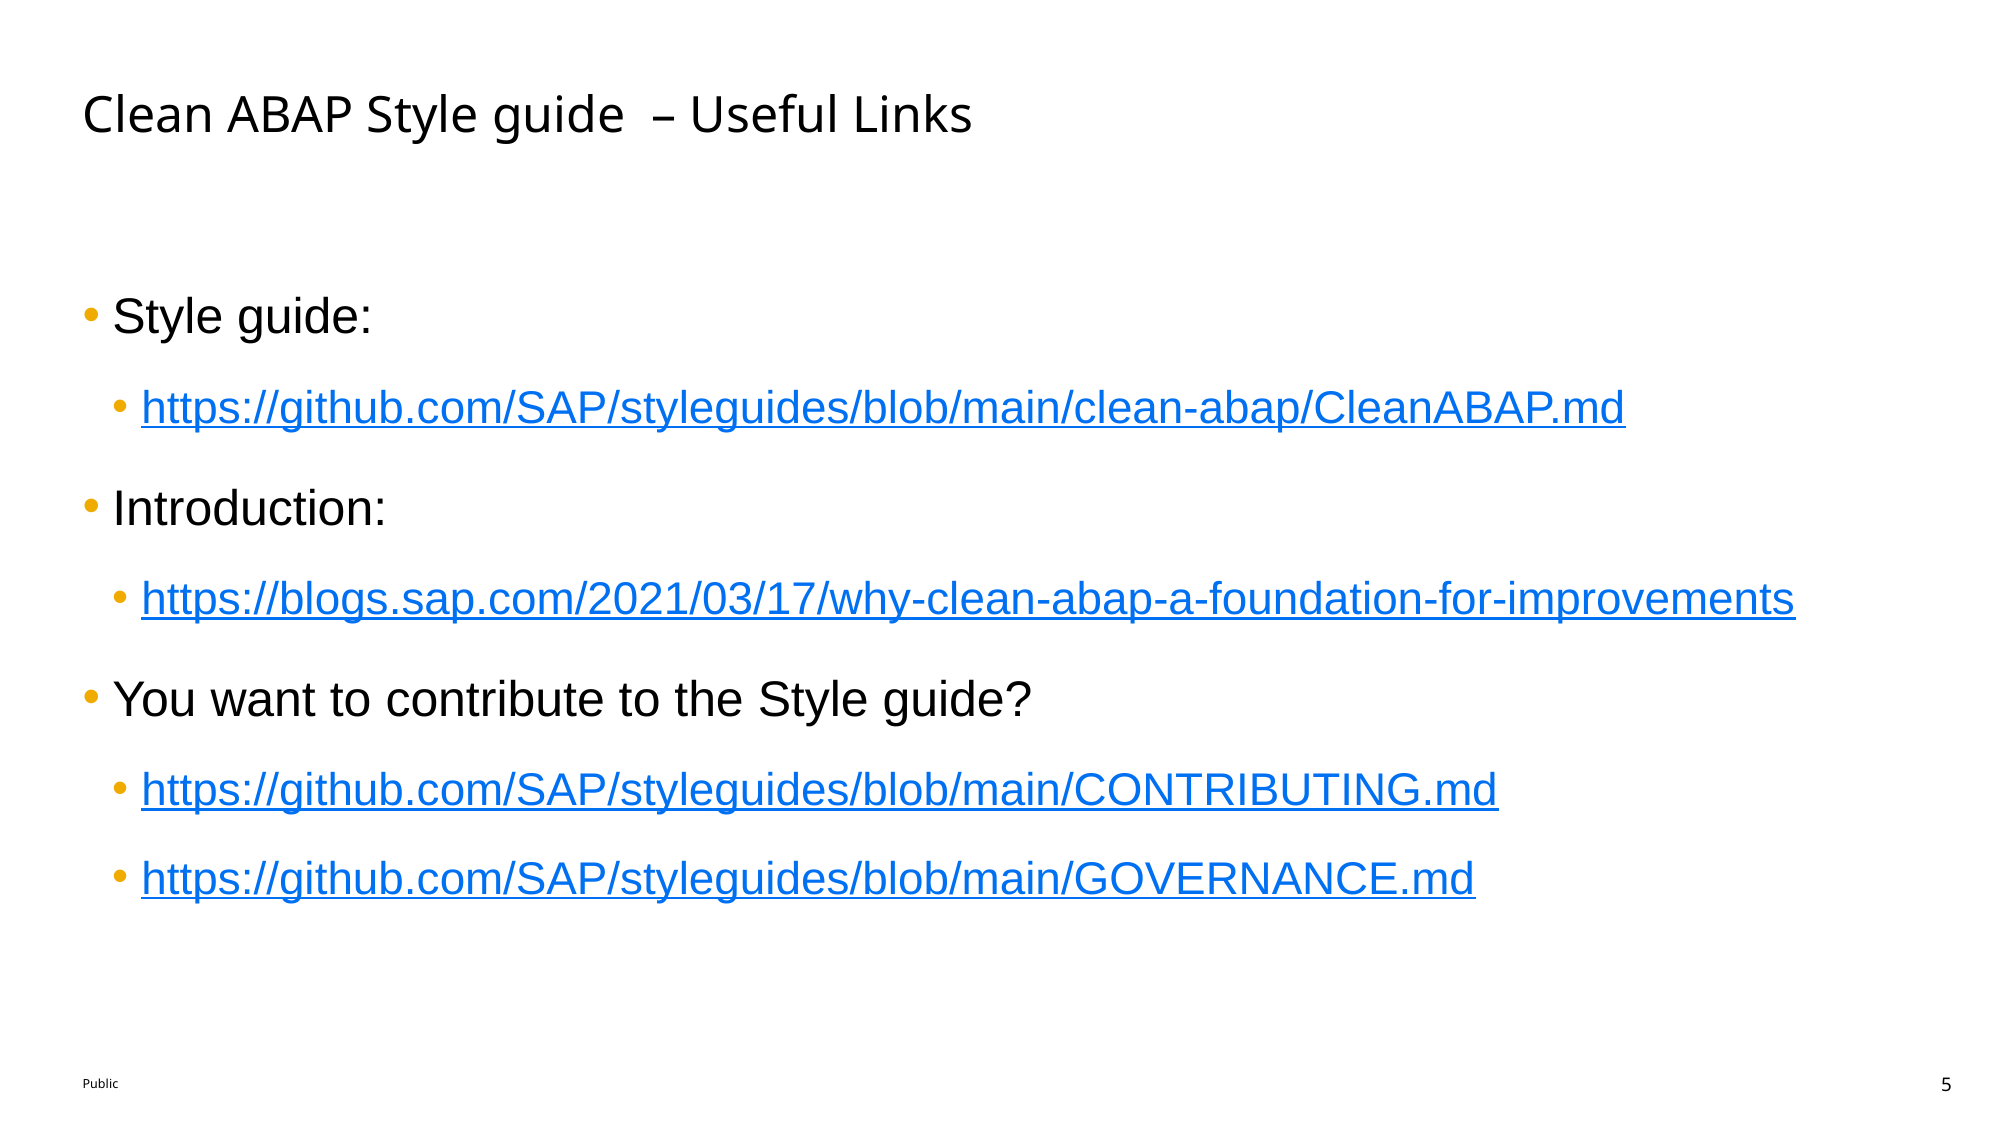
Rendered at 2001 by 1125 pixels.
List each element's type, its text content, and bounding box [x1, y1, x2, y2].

list Style guide: https://github.com/SAP/styleguides/blob/main/clean-abap/CleanABAP.md Introduction: https://blogs.sap.com/2021/03/17/why-clean-abap-a-foundation-for-improvements You want to contribute to the Style guide? https://github.com/SAP/styleguides/blob/main/CONTRIBUTING.md https://github.com/SAP/styleguides/blob/main/GOVERNANCE.md [82, 253, 1918, 1040]
title Clean ABAP Style guide – Useful Links [82, 82, 1918, 144]
